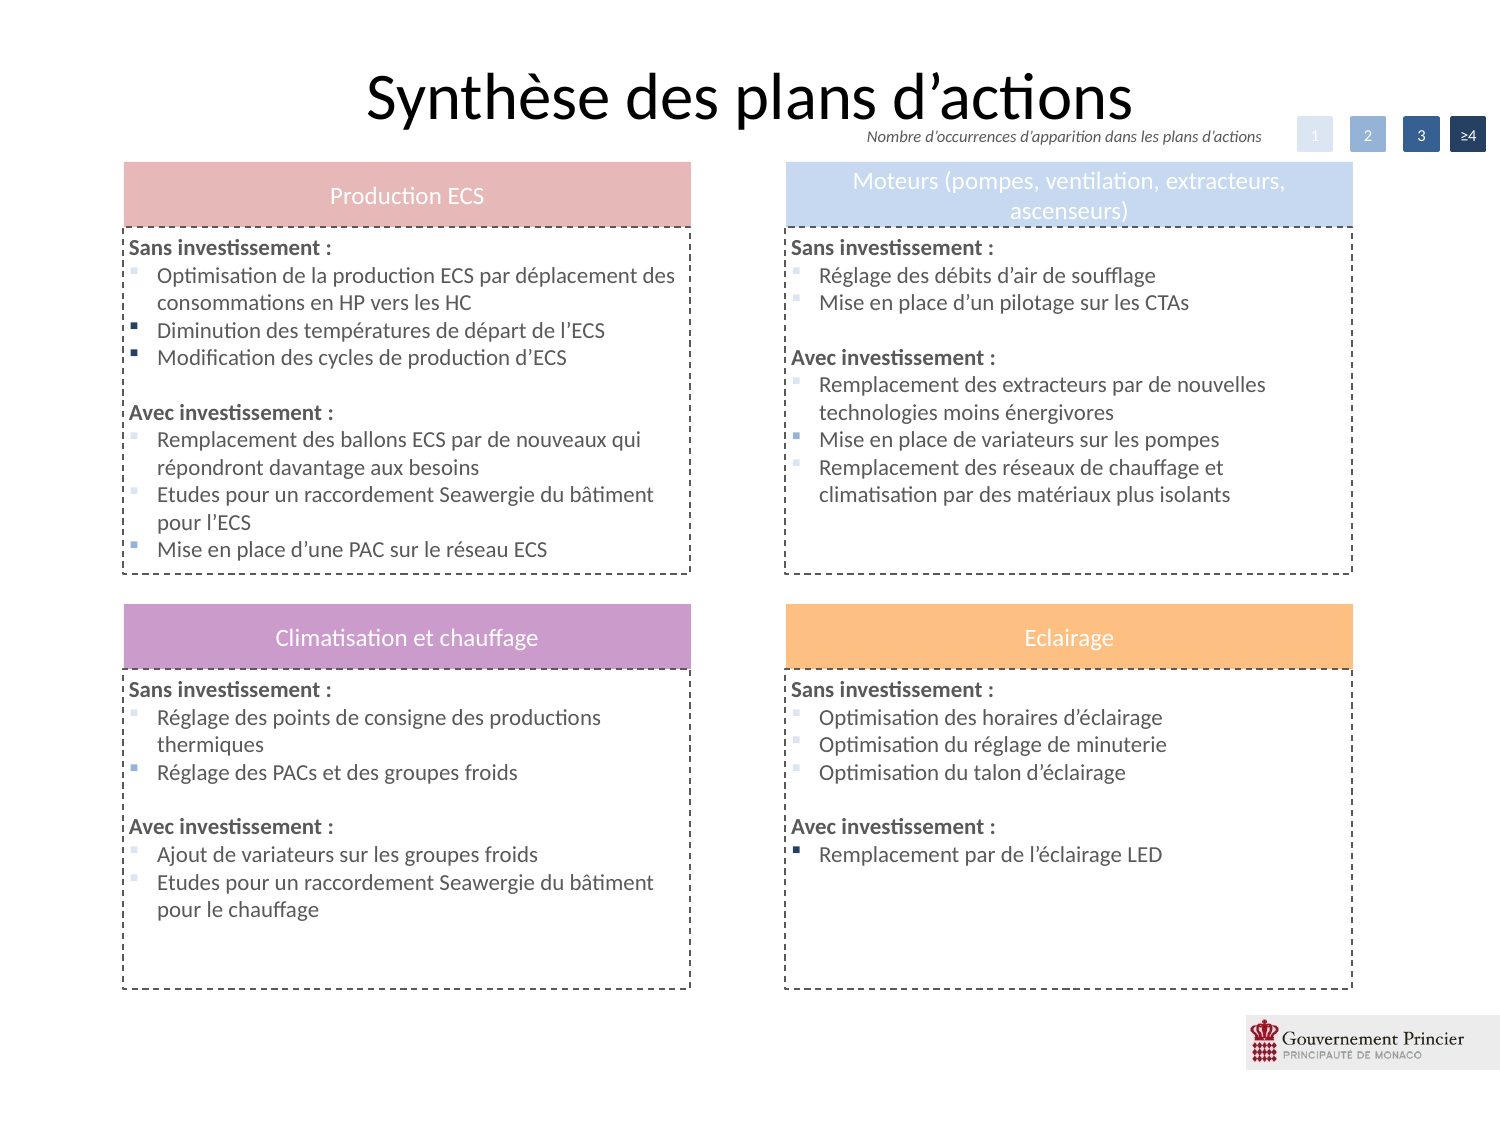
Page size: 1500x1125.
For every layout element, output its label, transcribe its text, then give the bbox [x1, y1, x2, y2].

text_box Sans investissement : Optimisation de la production ECS par déplacement des consommations en HP vers les HC Diminution des températures de départ de l’ECS Modification des cycles de production d’ECS Avec investissement : Remplacement des ballons ECS par de nouveaux qui répondront davantage aux besoins Etudes pour un raccordement Seawergie du bâtiment pour l’ECS Mise en place d’une PAC sur le réseau ECS [121, 225, 692, 576]
picture [1246, 1015, 1500, 1070]
title Synthèse des plans d’actions [75, 45, 1425, 233]
text_box 2 [1350, 116, 1386, 152]
text_box Production ECS [122, 160, 693, 229]
text_box Nombre d’occurrences d’apparition dans les plans d’actions [847, 113, 1286, 158]
text_box Sans investissement : Réglage des débits d’air de soufflage Mise en place d’un pilotage sur les CTAs Avec investissement : Remplacement des extracteurs par de nouvelles technologies moins énergivores Mise en place de variateurs sur les pompes Remplacement des réseaux de chauffage et climatisation par des matériaux plus isolants [783, 225, 1354, 576]
text_box Climatisation et chauffage [122, 602, 693, 671]
text_box 3 [1403, 116, 1440, 152]
text_box Moteurs (pompes, ventilation, extracteurs, ascenseurs) [784, 160, 1355, 229]
text_box Sans investissement : Optimisation des horaires d’éclairage Optimisation du réglage de minuterie Optimisation du talon d’éclairage Avec investissement : Remplacement par de l’éclairage LED [783, 667, 1354, 991]
text_box Eclairage [784, 602, 1355, 671]
text_box 1 [1297, 116, 1333, 152]
text_box ≥4 [1450, 116, 1486, 152]
text_box Sans investissement : Réglage des points de consigne des productions thermiques Réglage des PACs et des groupes froids Avec investissement : Ajout de variateurs sur les groupes froids Etudes pour un raccordement Seawergie du bâtiment pour le chauffage [121, 667, 692, 991]
